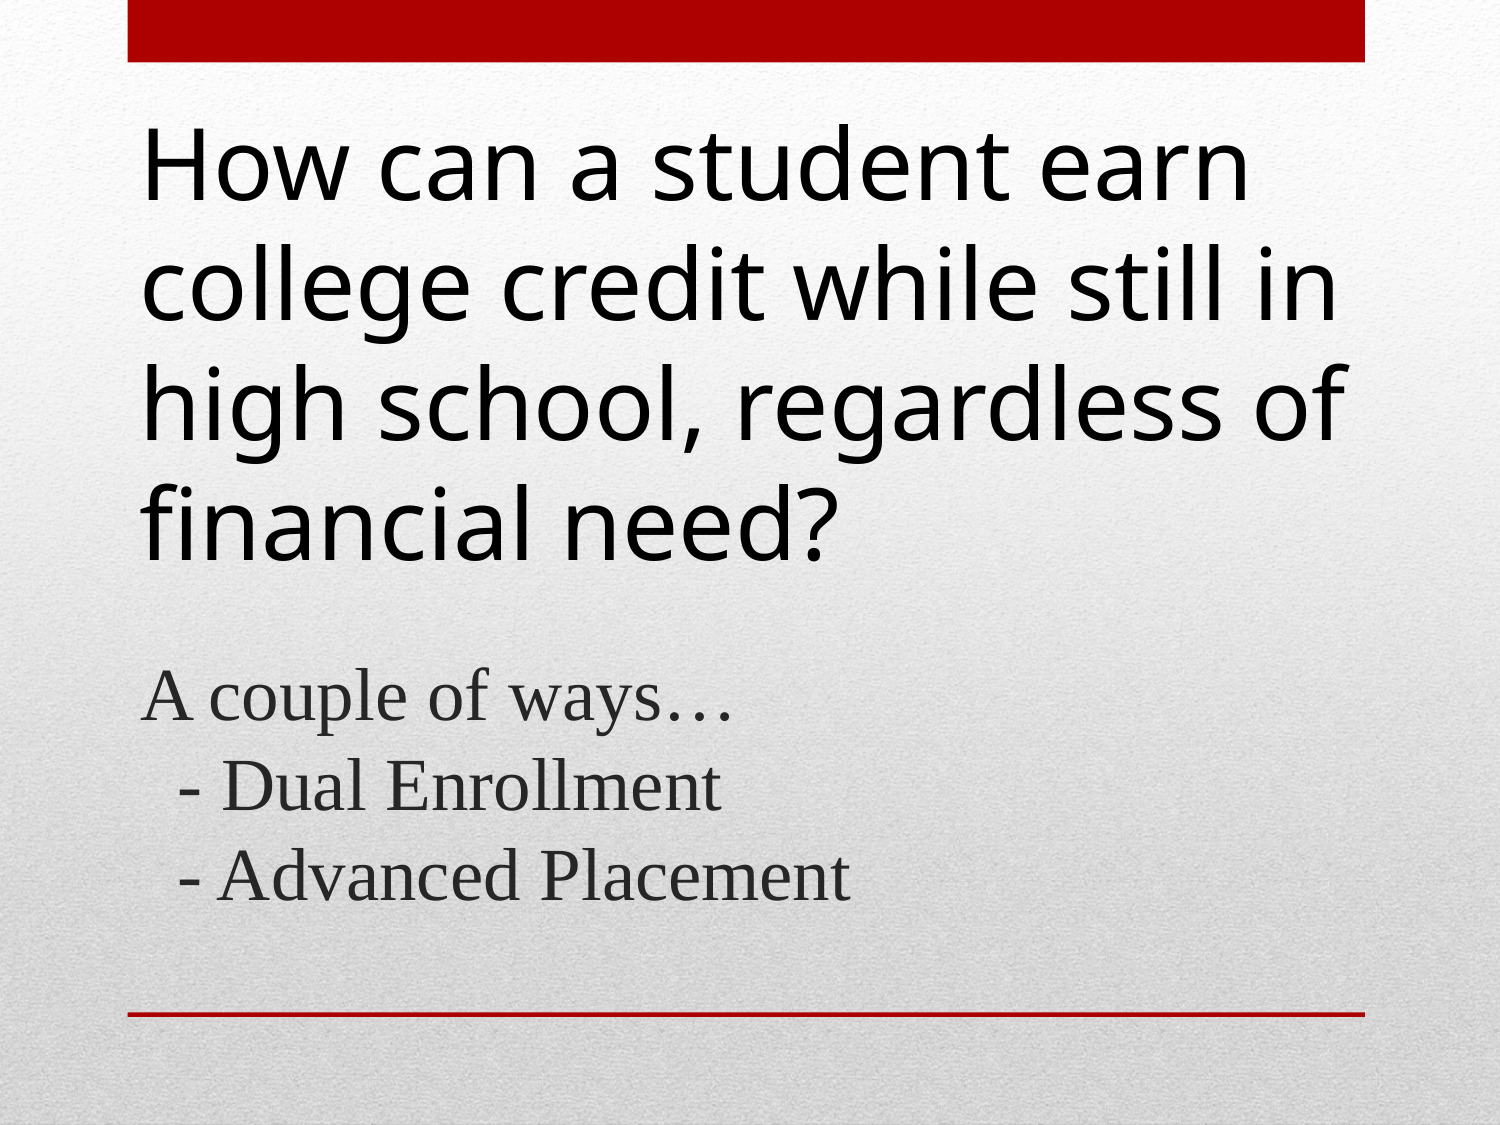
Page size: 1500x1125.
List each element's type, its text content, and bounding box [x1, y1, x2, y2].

title A couple of ways… - Dual Enrollment - Advanced Placement [125, 588, 1365, 1013]
text_box How can a student earn college credit while still in high school, regardless of financial need? [124, 93, 1365, 588]
